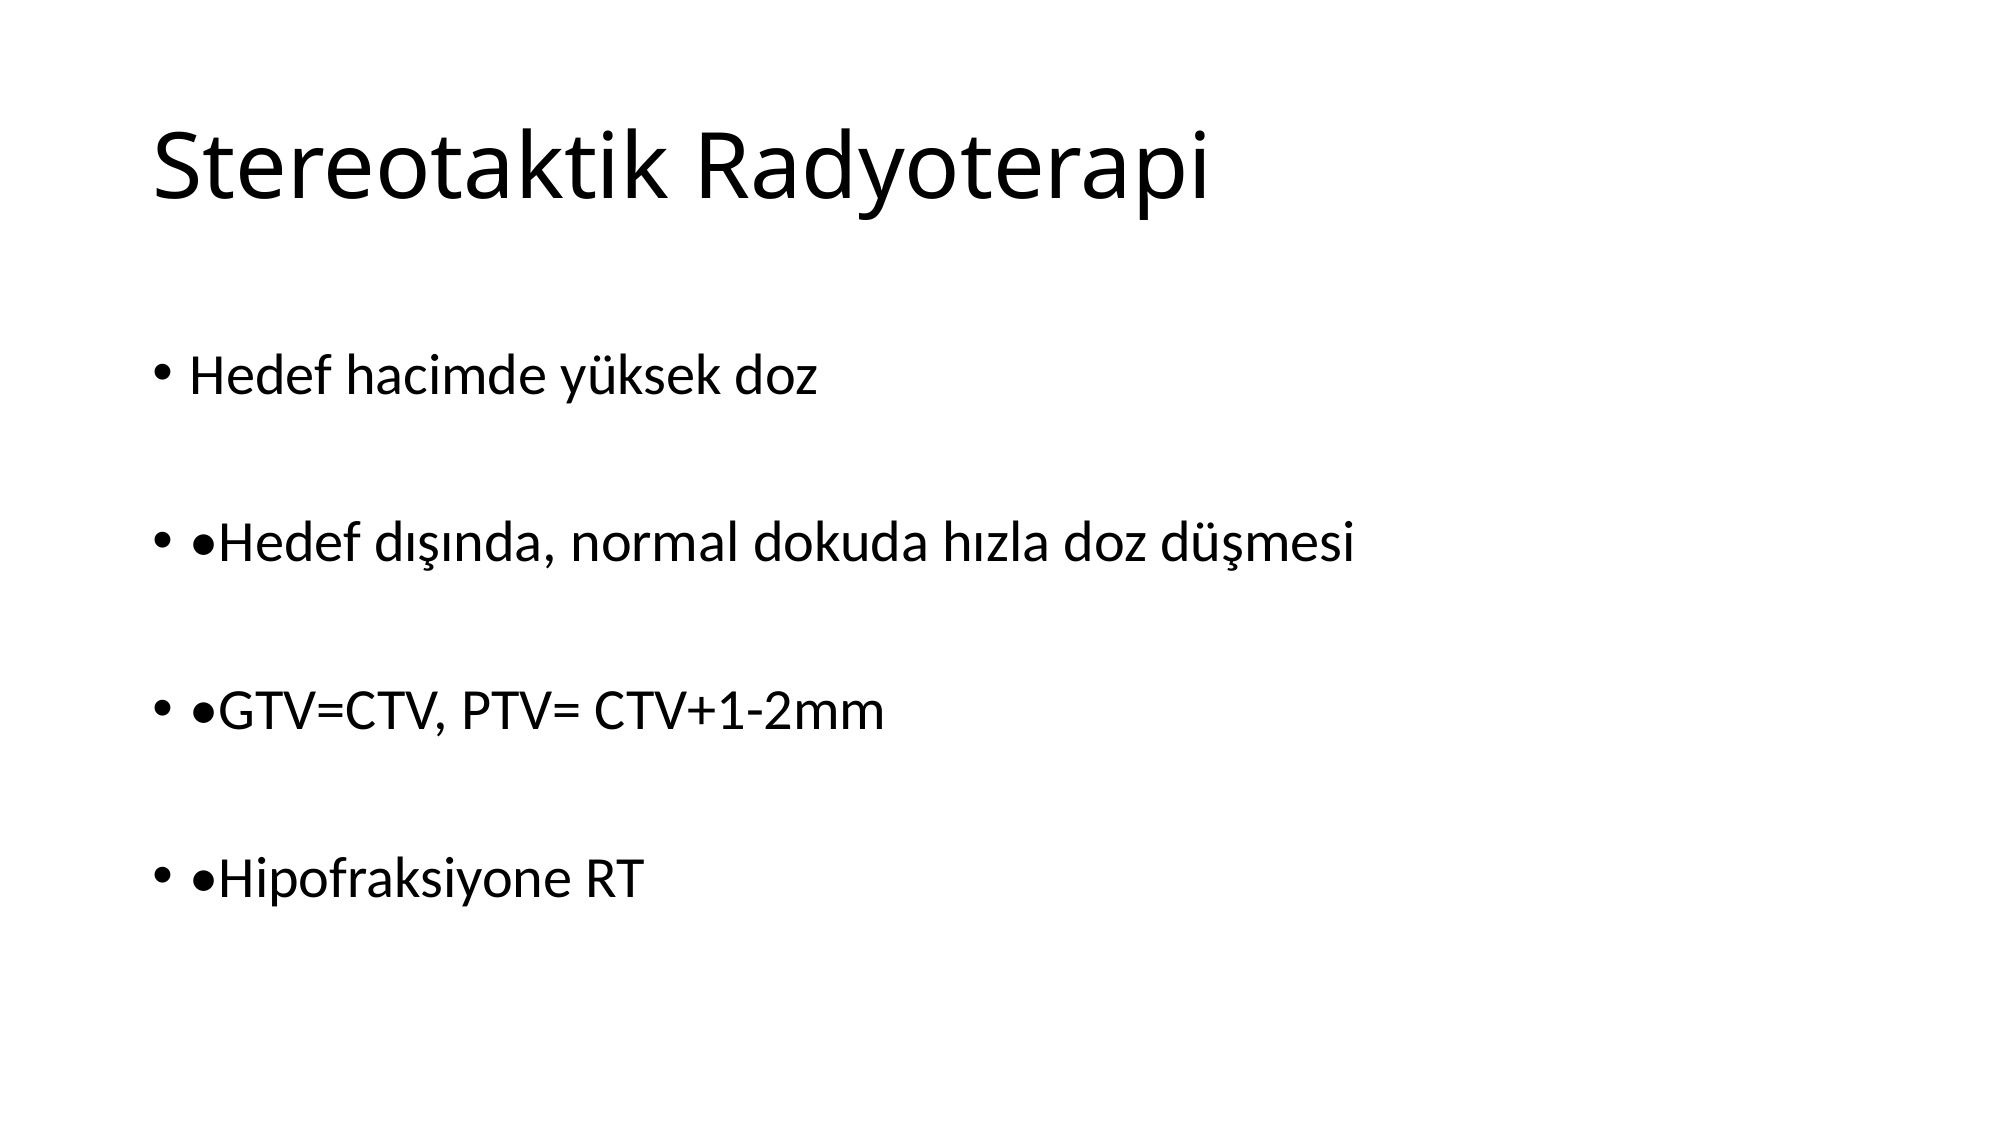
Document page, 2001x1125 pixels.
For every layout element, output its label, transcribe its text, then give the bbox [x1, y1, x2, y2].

title Stereotaktik Radyoterapi [137, 59, 1863, 278]
list Hedef hacimde yüksek doz •Hedef dışında, normal dokuda hızla doz düşmesi •GTV=CTV, PTV= CTV+1-2mm •Hipofraksiyone RT [137, 336, 1863, 1014]
